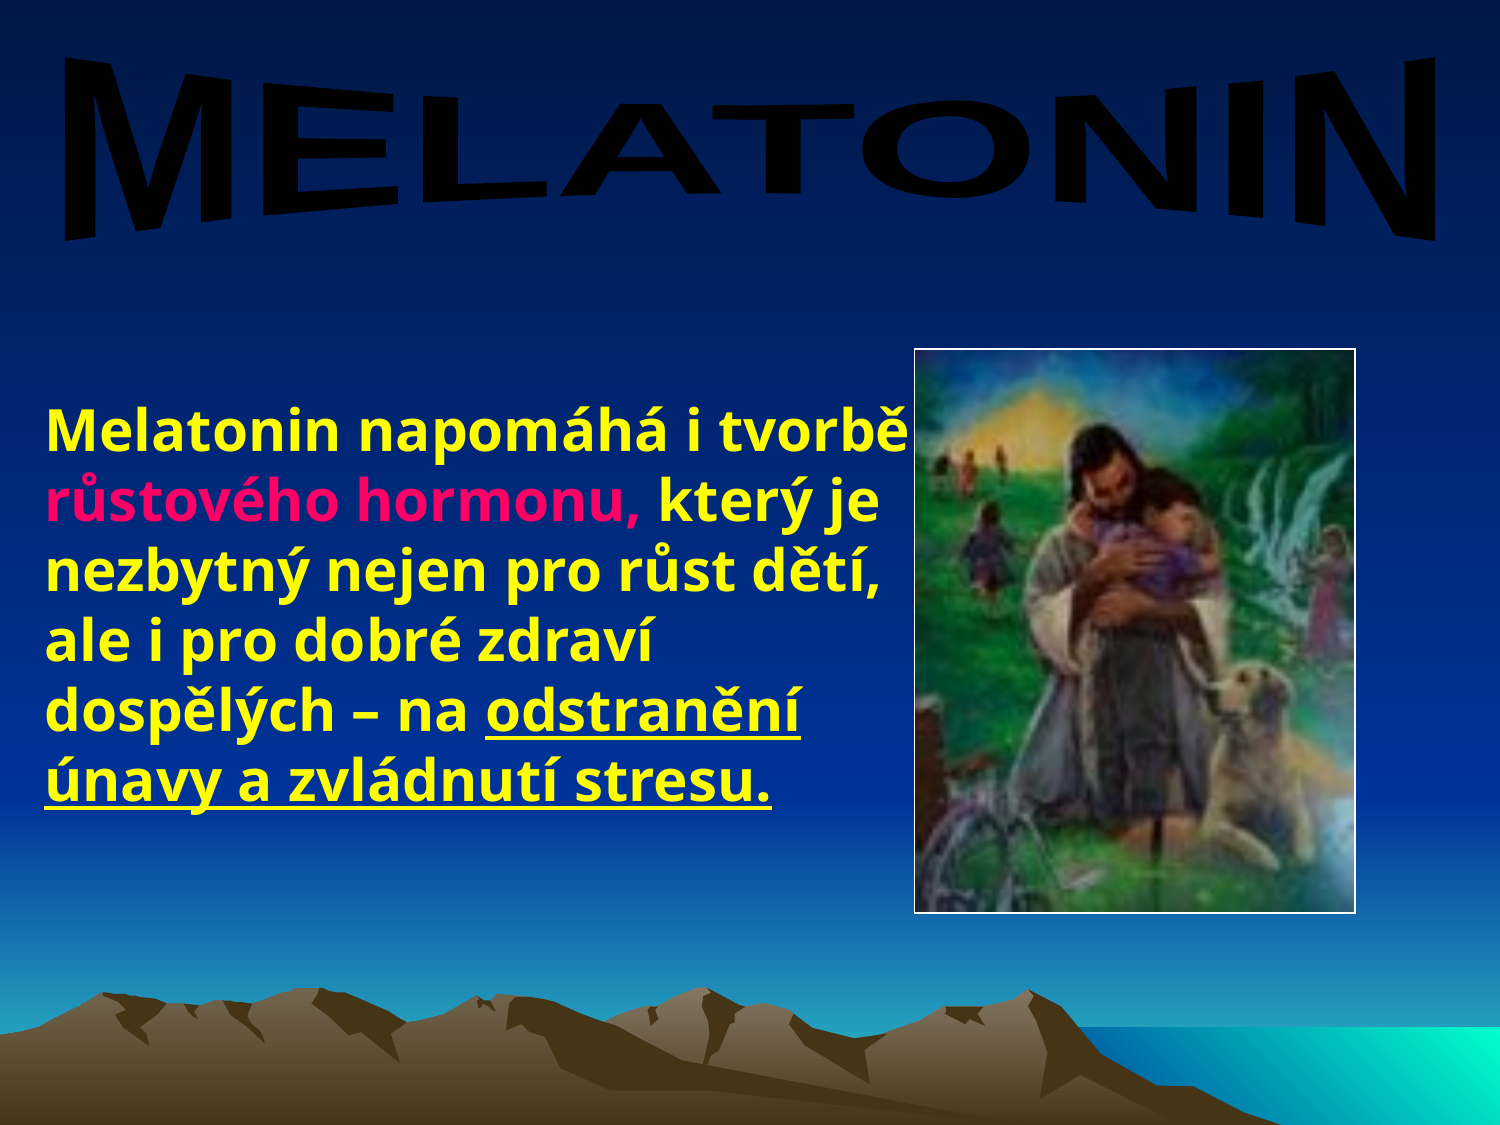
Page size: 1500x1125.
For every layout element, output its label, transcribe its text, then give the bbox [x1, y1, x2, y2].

text_box Melatonin napomáhá i tvorbě růstového hormonu, který je nezbytný nejen pro růst dětí, ale i pro dobré zdraví dospělých – na odstranění únavy a zvládnutí stresu. [29, 385, 913, 920]
picture [915, 349, 1355, 913]
